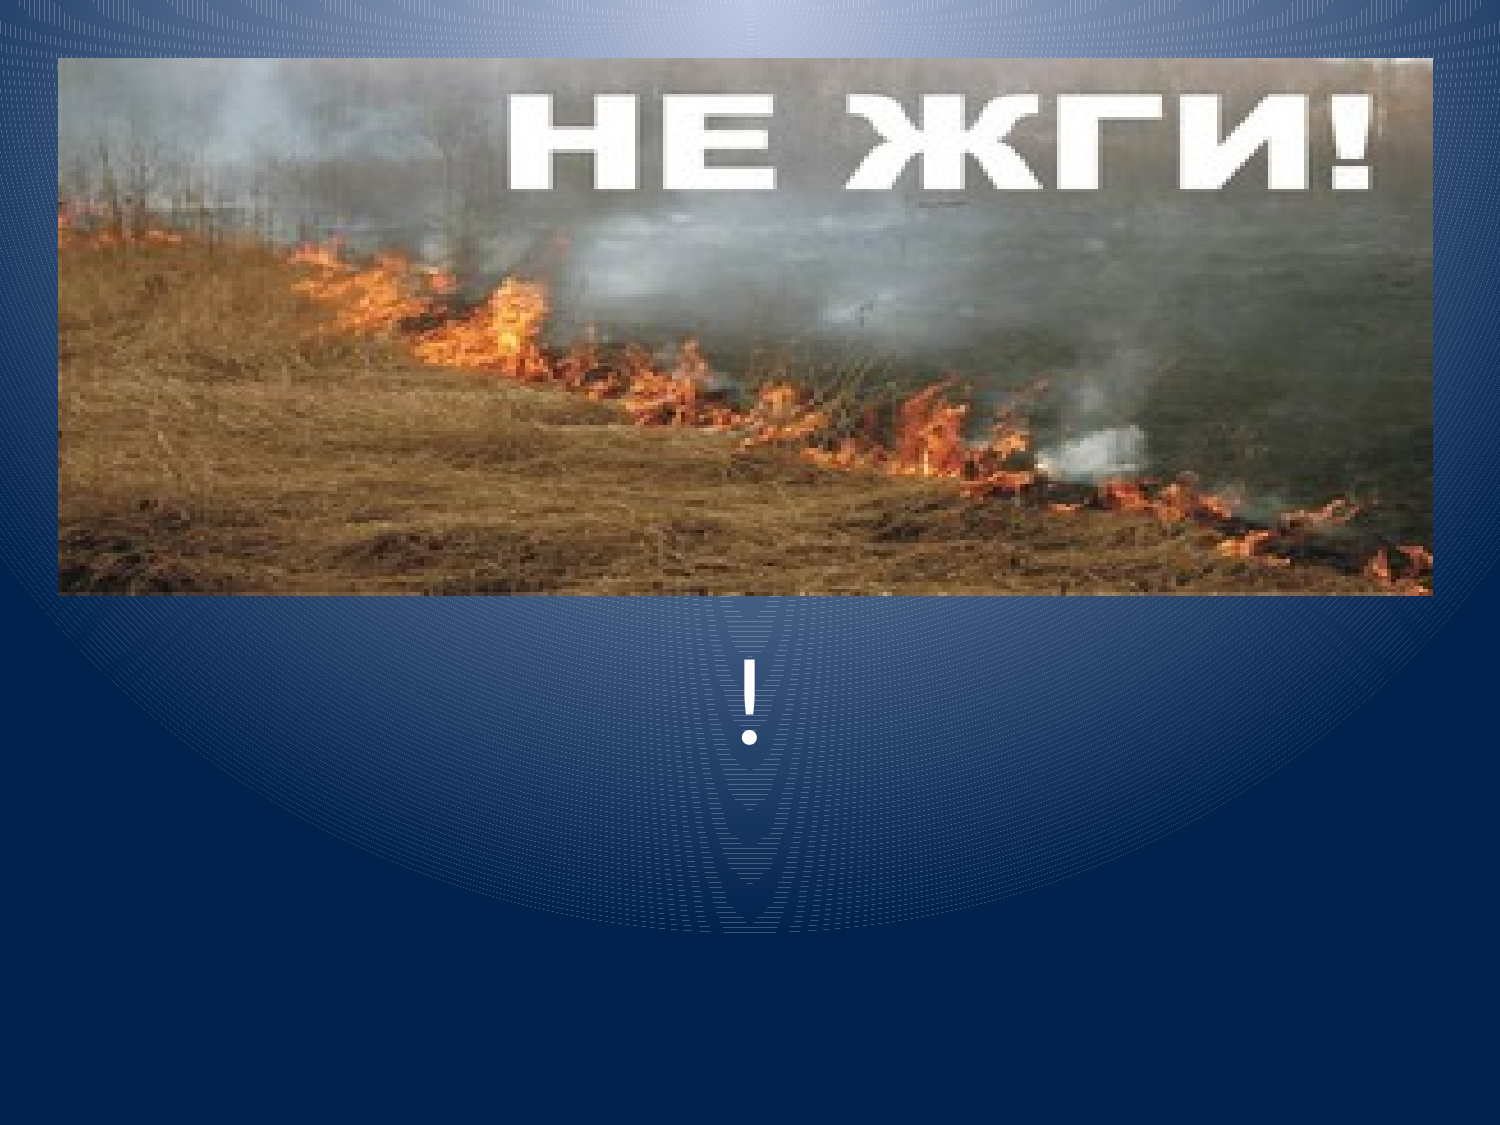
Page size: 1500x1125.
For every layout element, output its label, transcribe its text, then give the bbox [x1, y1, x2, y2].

picture [58, 58, 1433, 596]
list ! [75, 604, 1425, 1005]
